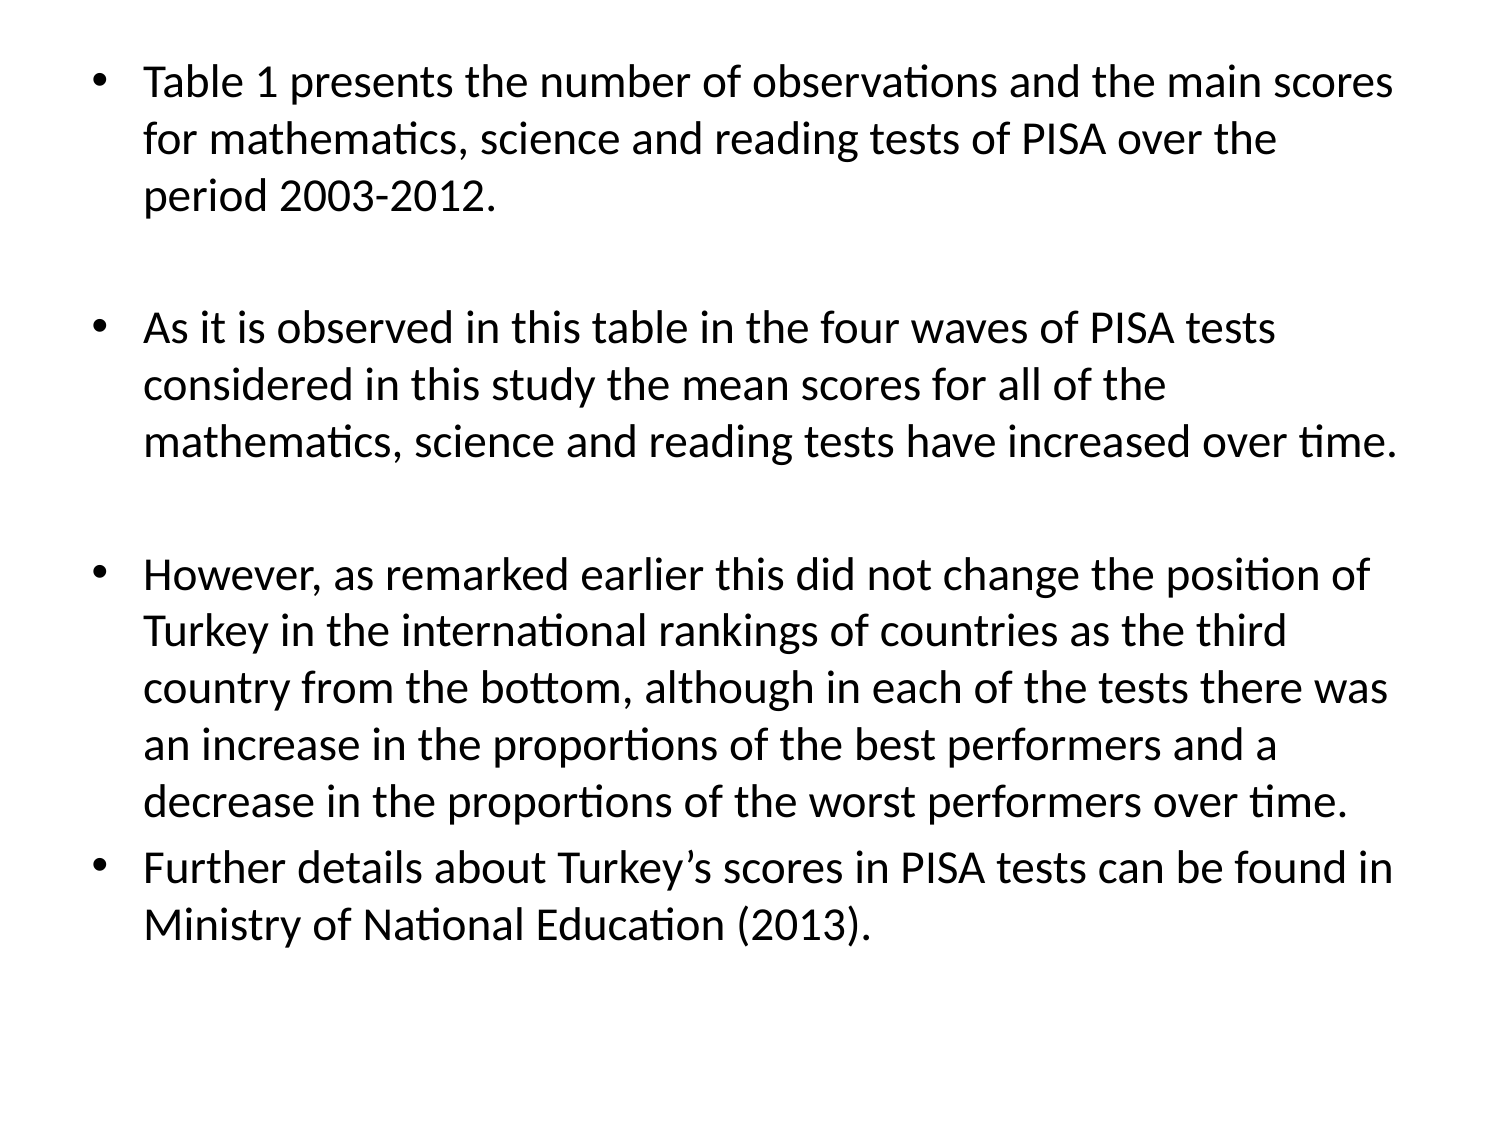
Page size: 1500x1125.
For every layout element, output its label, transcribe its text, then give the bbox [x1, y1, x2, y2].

list Table 1 presents the number of observations and the main scores for mathematics, science and reading tests of PISA over the period 2003-2012. As it is observed in this table in the four waves of PISA tests considered in this study the mean scores for all of the mathematics, science and reading tests have increased over time. However, as remarked earlier this did not change the position of Turkey in the international rankings of countries as the third country from the bottom, although in each of the tests there was an increase in the proportions of the best performers and a decrease in the proportions of the worst performers over time. Further details about Turkey’s scores in PISA tests can be found in Ministry of National Education (2013). [76, 42, 1425, 1005]
